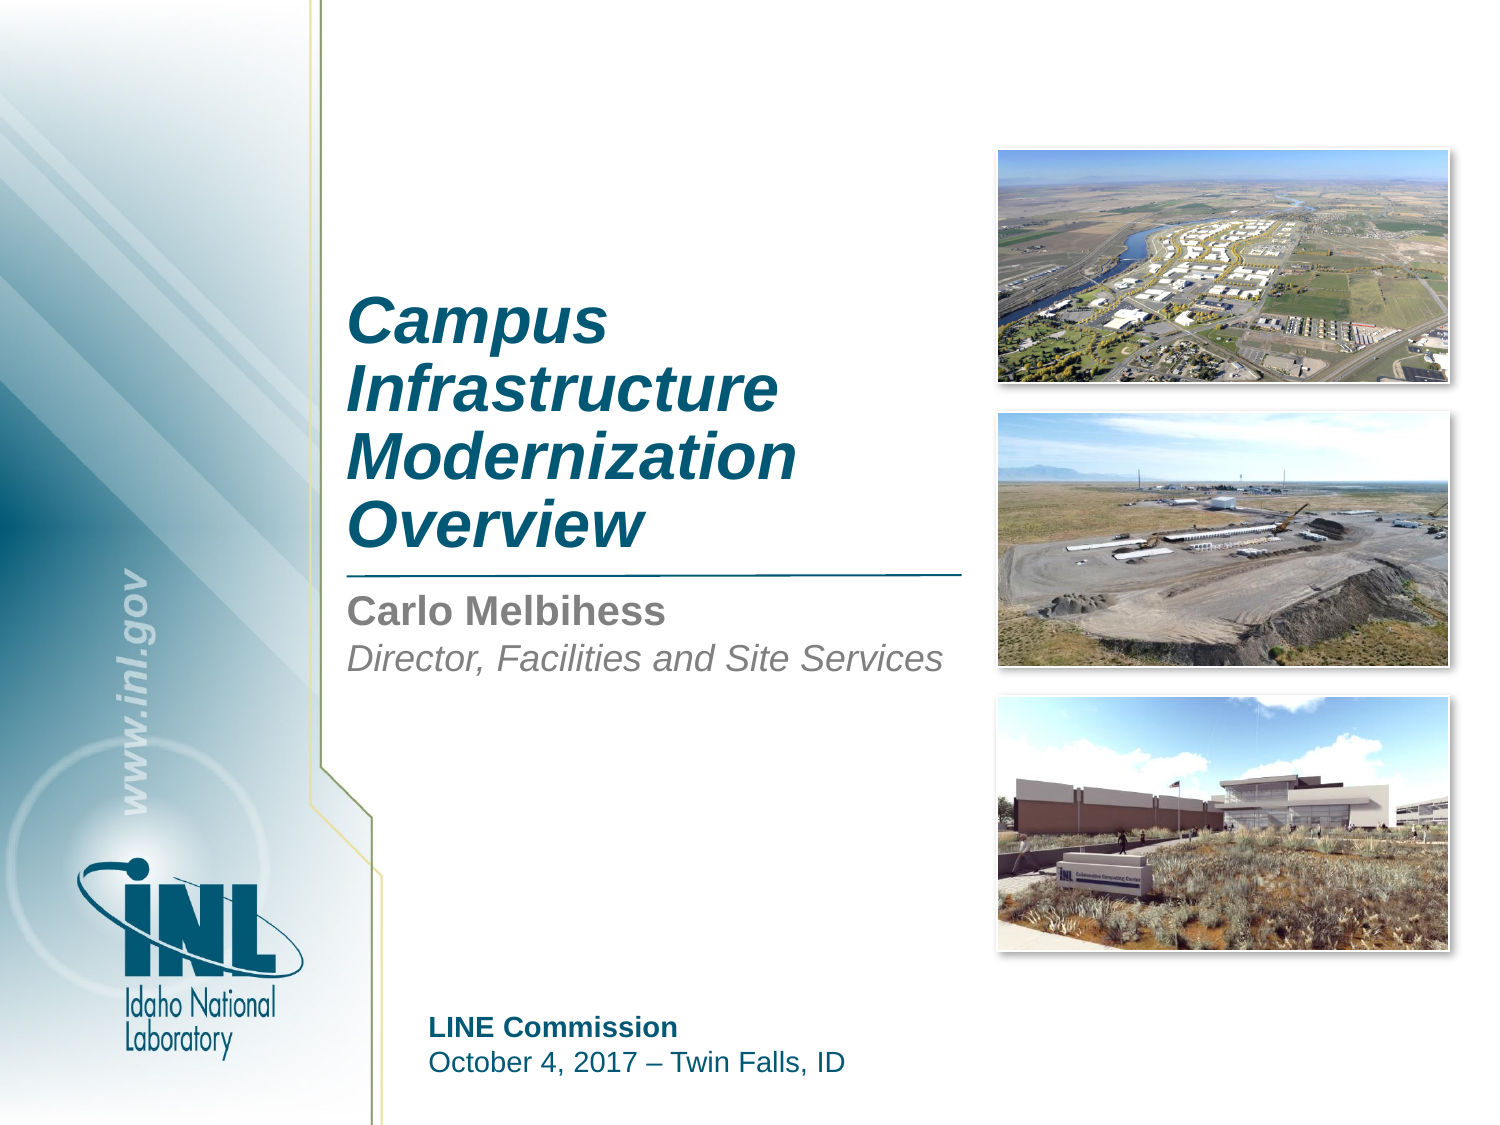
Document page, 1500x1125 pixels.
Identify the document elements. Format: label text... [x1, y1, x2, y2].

picture [997, 149, 1449, 382]
title Campus Infrastructure Modernization Overview [346, 286, 1049, 562]
picture [997, 696, 1449, 951]
text_box LINE Commission October 4, 2017 – Twin Falls, ID [413, 1000, 862, 1086]
picture [997, 412, 1449, 667]
picture [0, 0, 383, 1125]
subtitle Carlo Melbihess Director, Facilities and Site Services [346, 591, 1032, 708]
